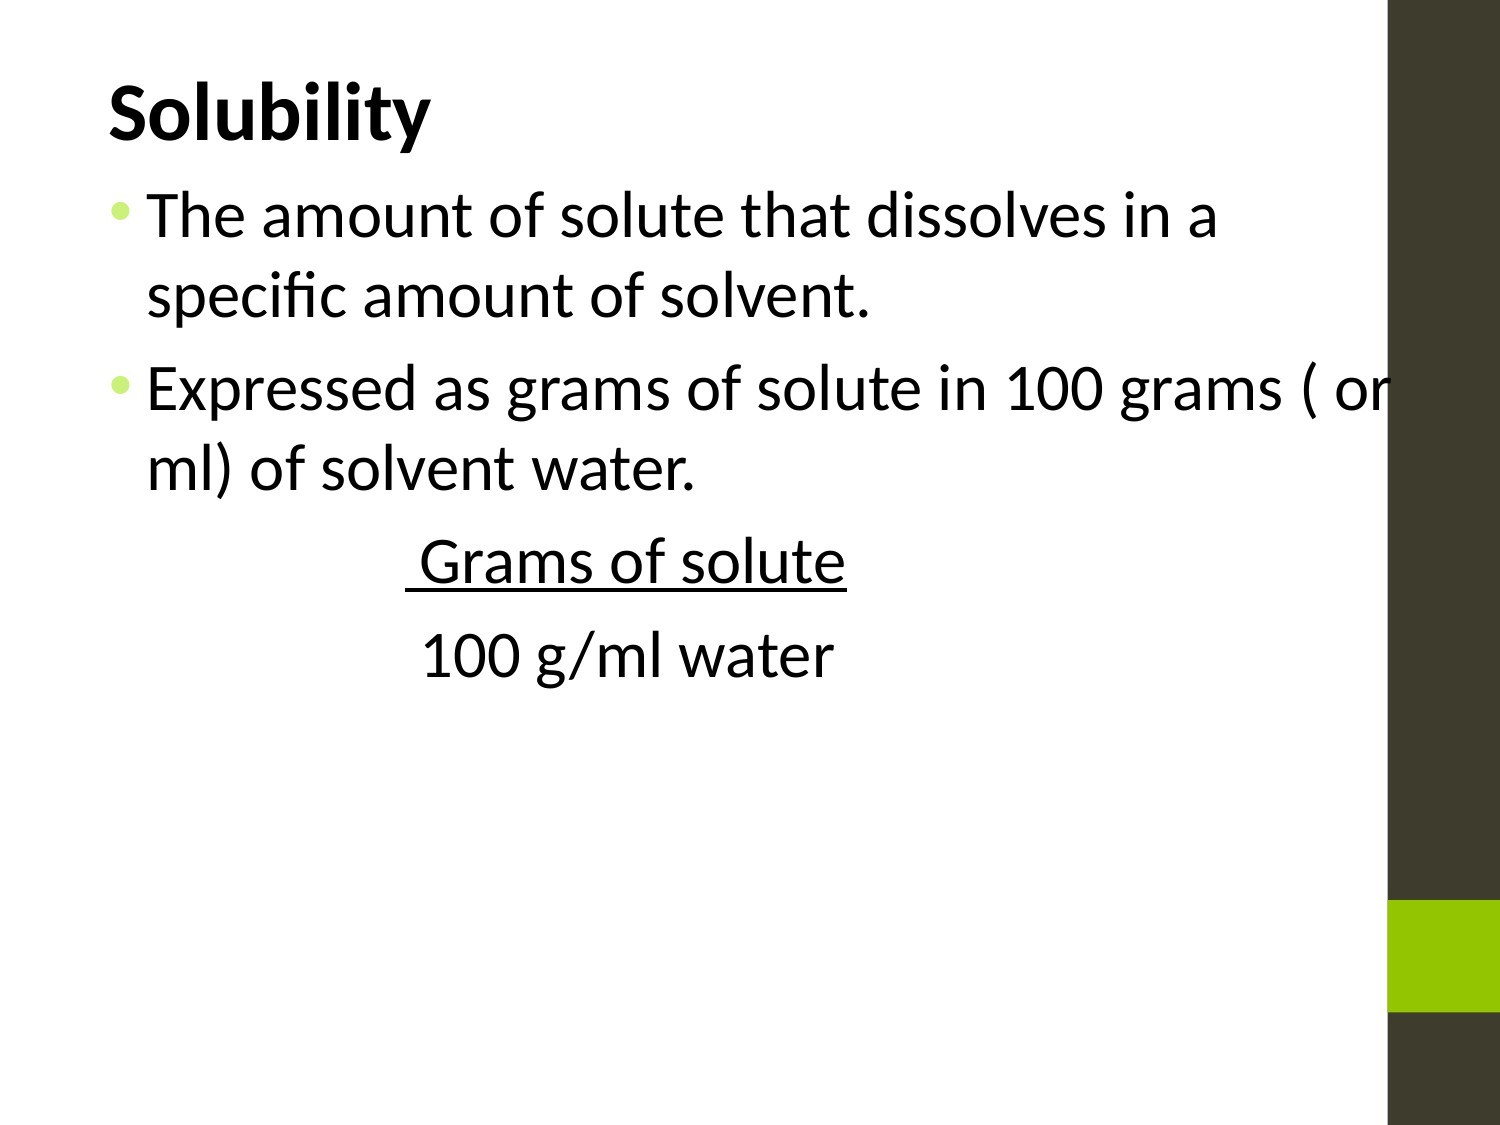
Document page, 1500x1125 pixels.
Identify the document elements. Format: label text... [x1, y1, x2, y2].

list Solubility The amount of solute that dissolves in a specific amount of solvent. Expressed as grams of solute in 100 grams ( or ml) of solvent water. Grams of solute 100 g/ml water [75, 50, 1425, 1005]
